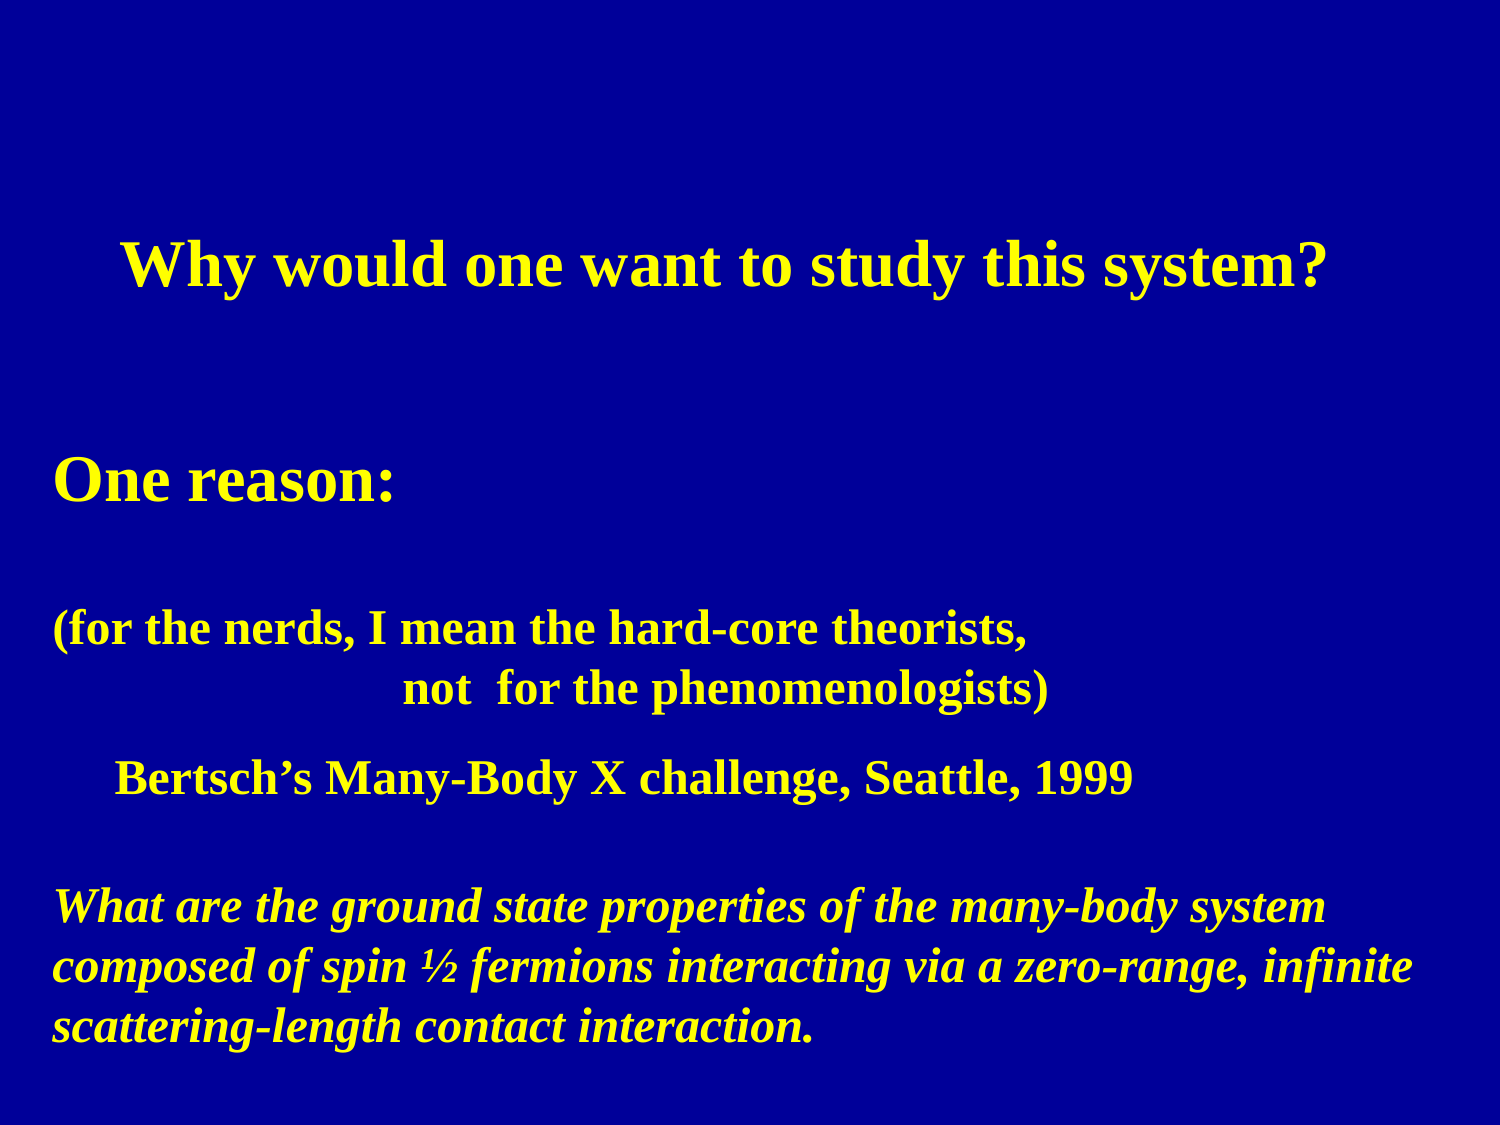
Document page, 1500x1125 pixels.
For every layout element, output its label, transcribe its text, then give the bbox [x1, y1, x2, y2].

text_box What are the ground state properties of the many-body system composed of spin ½ fermions interacting via a zero-range, infinite scattering-length contact interaction. [37, 865, 1463, 1061]
text_box Why would one want to study this system? [104, 212, 1347, 308]
text_box One reason: (for the nerds, I mean the hard-core theorists, not for the phenomenologists) [37, 427, 1200, 722]
text_box Bertsch’s Many-Body X challenge, Seattle, 1999 [99, 736, 1313, 812]
